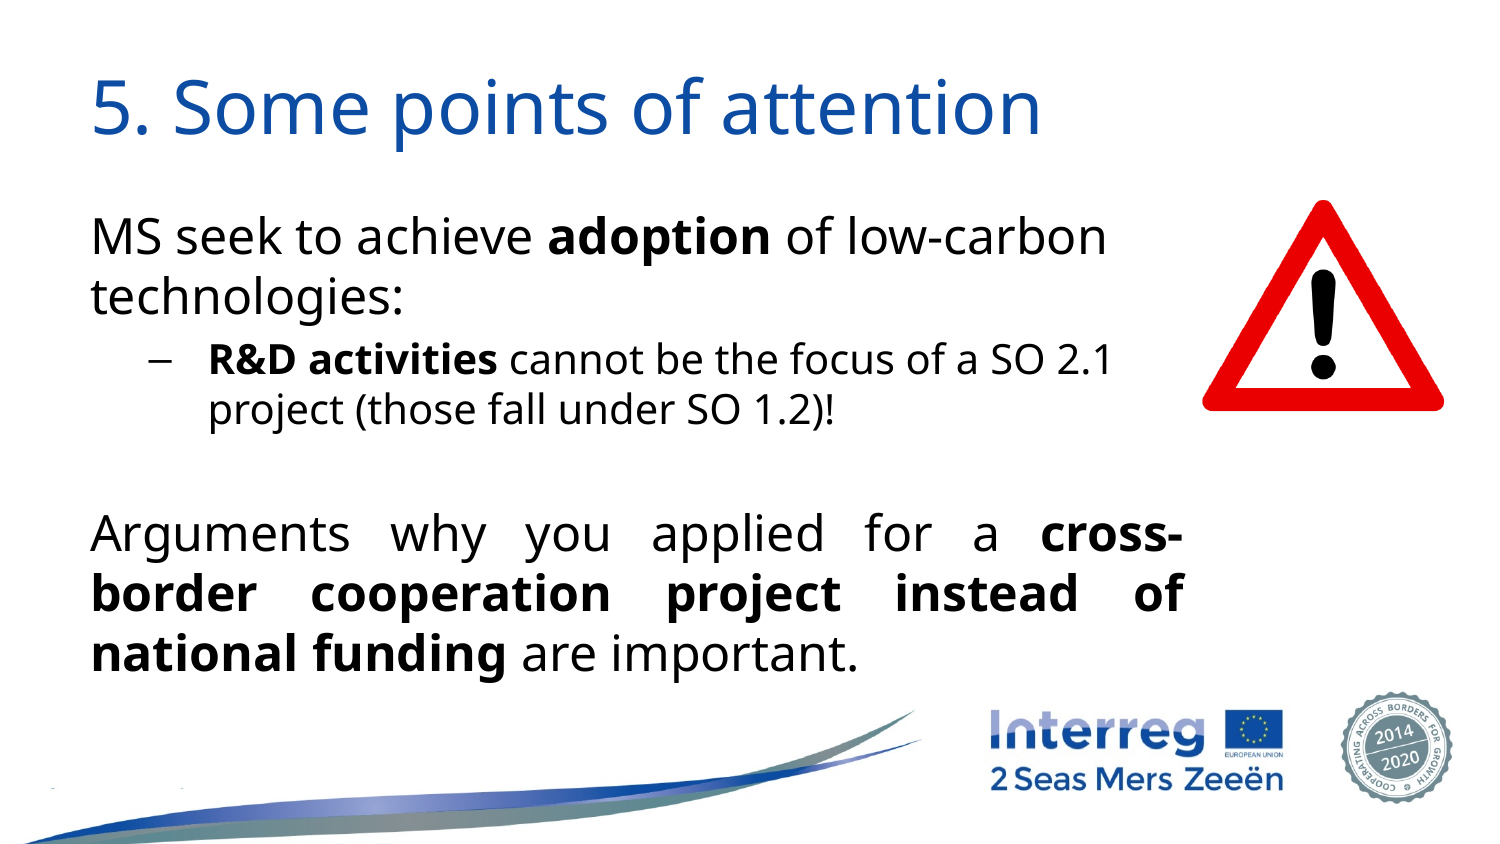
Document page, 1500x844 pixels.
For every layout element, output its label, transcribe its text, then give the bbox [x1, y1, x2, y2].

list MS seek to achieve adoption of low-carbon technologies: R&D activities cannot be the focus of a SO 2.1 project (those fall under SO 1.2)! Arguments why you applied for a cross-border cooperation project instead of national funding are important. [75, 196, 1199, 754]
picture [1340, 691, 1453, 804]
picture [0, 681, 1311, 844]
title 5. Some points of attention [75, 33, 1425, 175]
picture [1198, 196, 1448, 415]
